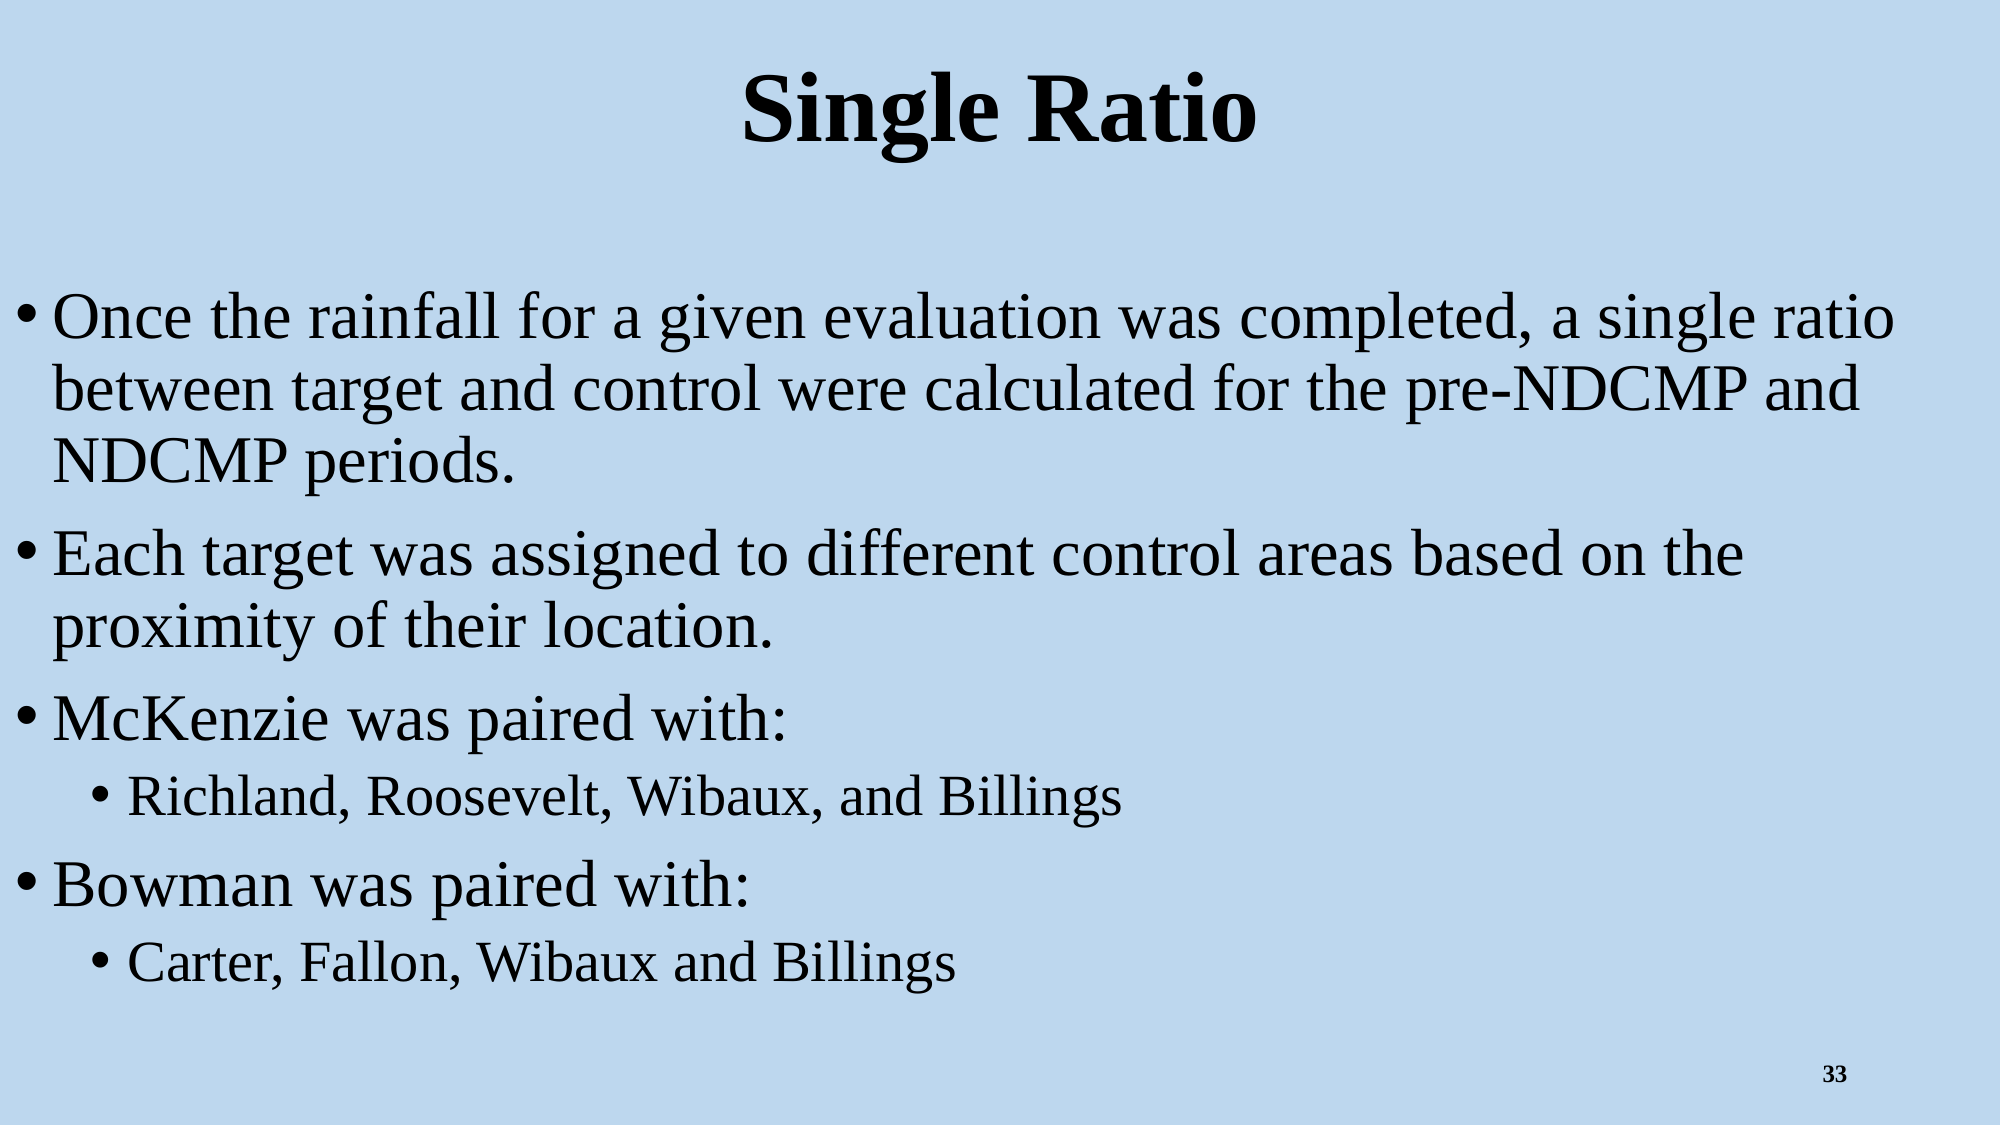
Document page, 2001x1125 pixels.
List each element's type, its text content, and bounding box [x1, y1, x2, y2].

list Once the rainfall for a given evaluation was completed, a single ratio between target and control were calculated for the pre-NDCMP and NDCMP periods. Each target was assigned to different control areas based on the proximity of their location. McKenzie was paired with: Richland, Roosevelt, Wibaux, and Billings Bowman was paired with: Carter, Fallon, Wibaux and Billings [0, 273, 2000, 1079]
slide_number 33 [1412, 1042, 1863, 1103]
text_box Single Ratio [137, 0, 1863, 218]
